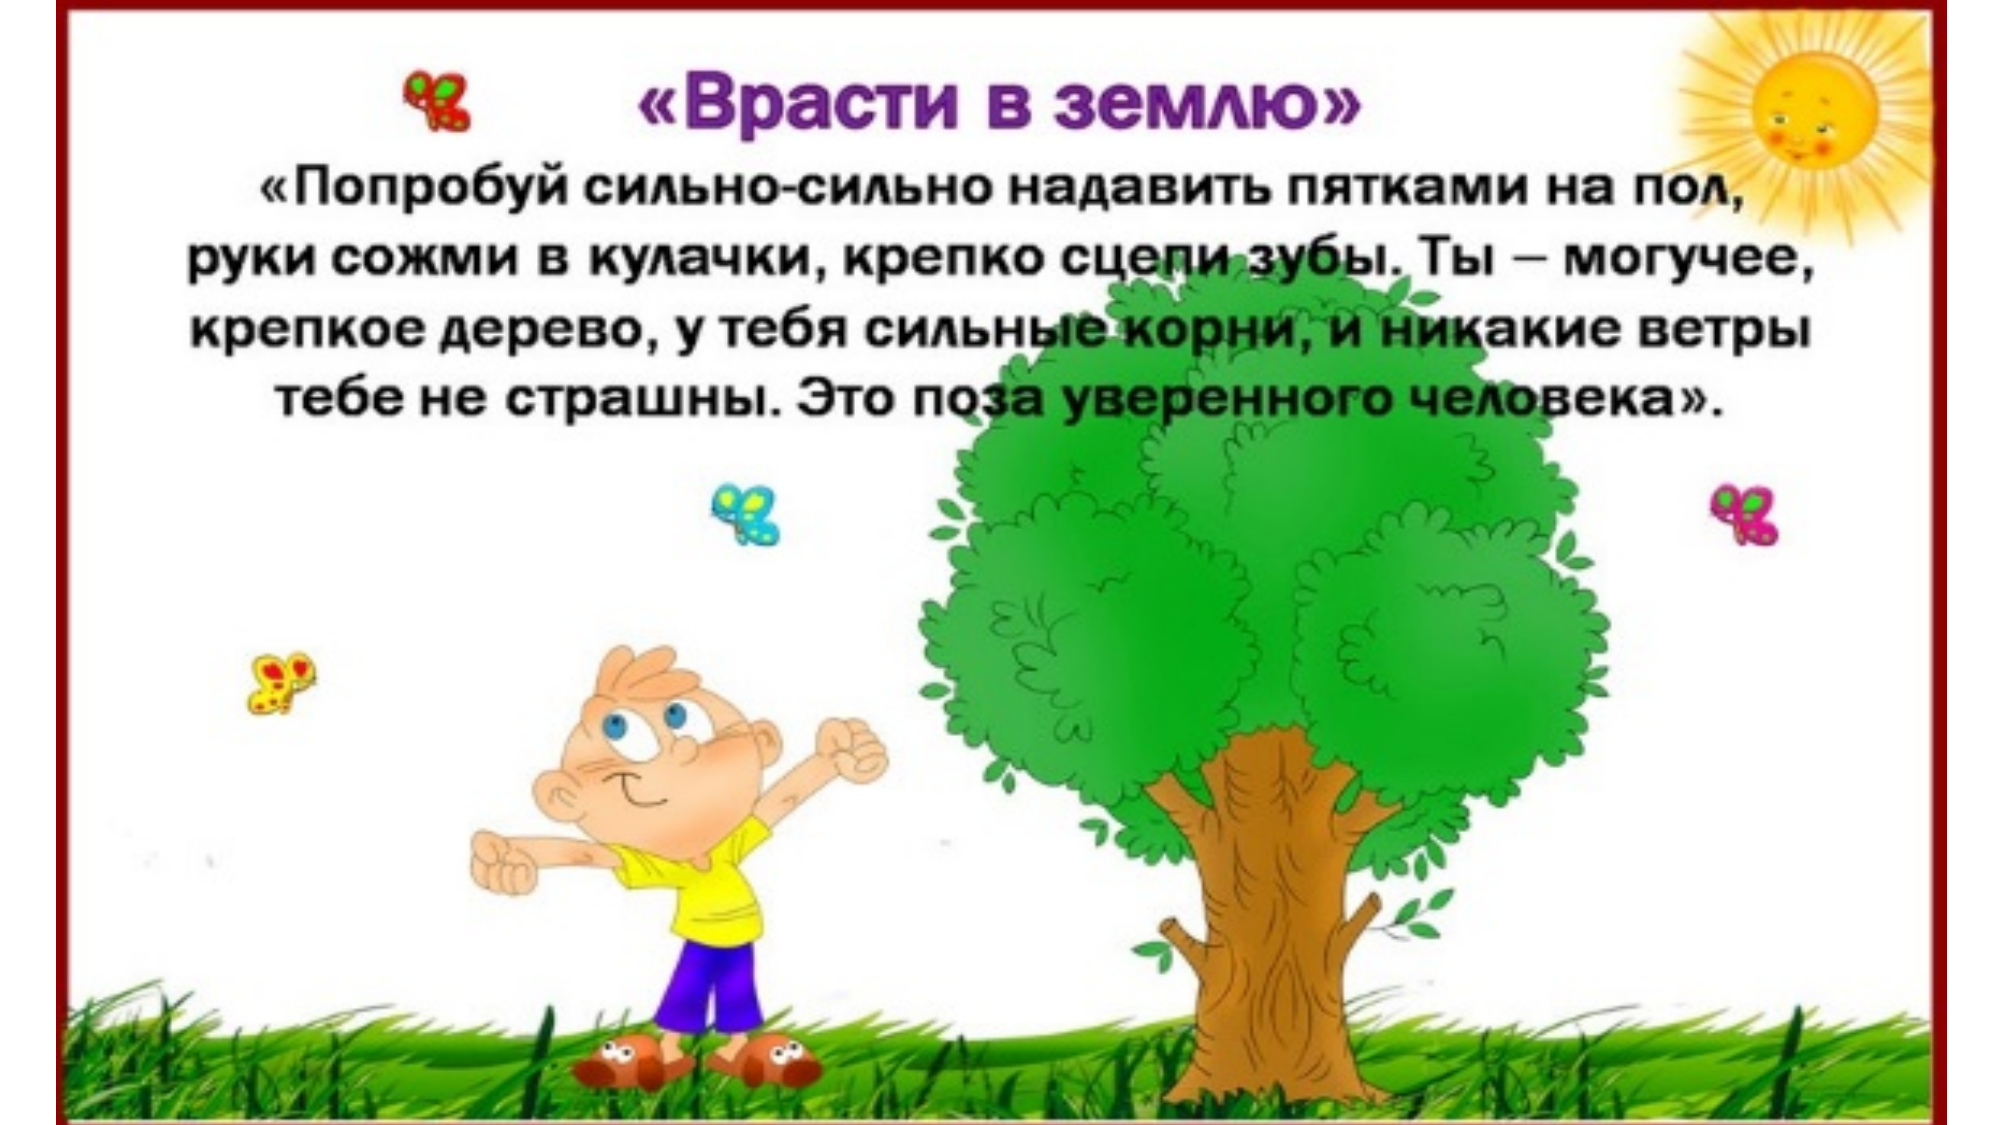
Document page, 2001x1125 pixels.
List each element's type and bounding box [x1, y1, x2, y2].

list [56, 0, 1947, 1125]
